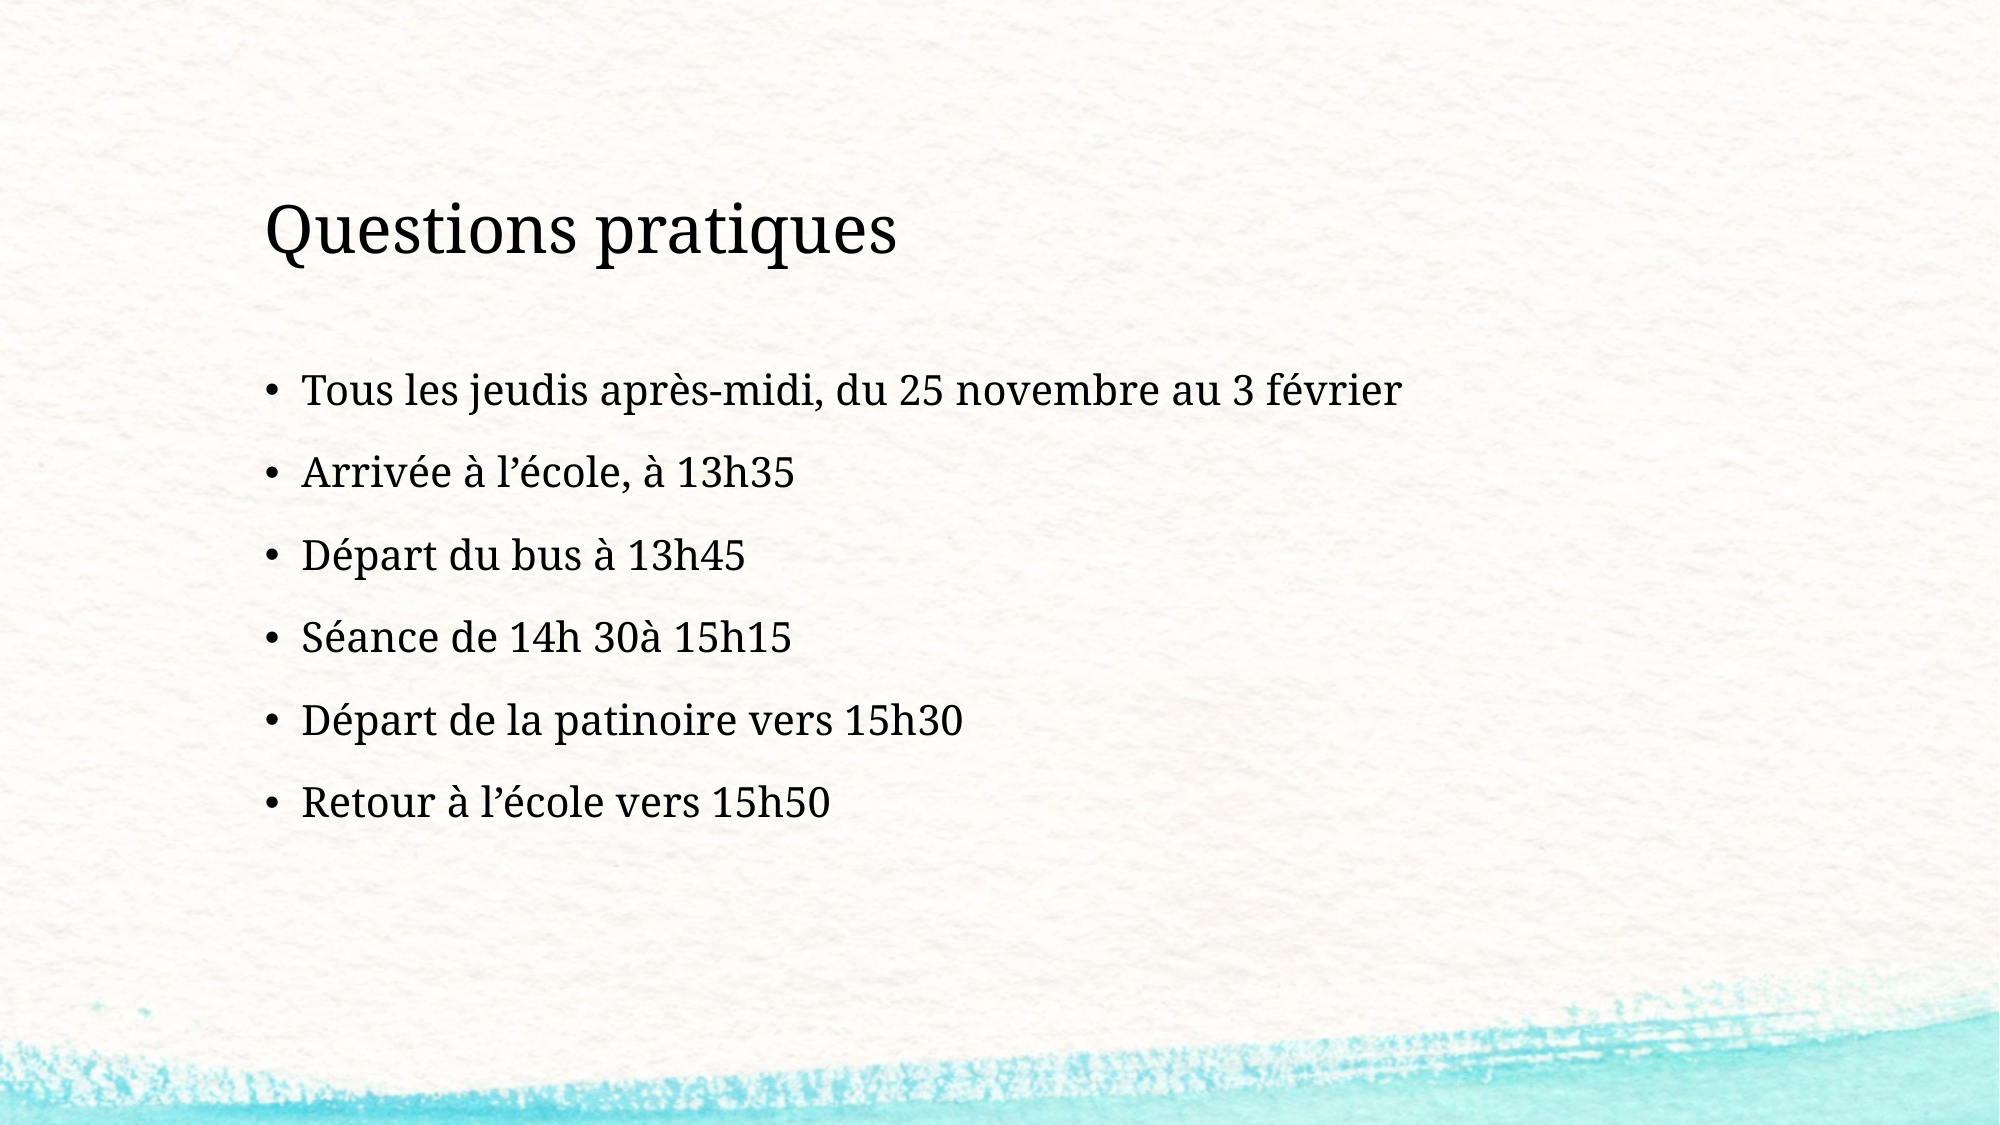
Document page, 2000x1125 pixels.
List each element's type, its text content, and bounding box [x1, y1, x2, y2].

title Questions pratiques [249, 87, 1825, 275]
list Tous les jeudis après-midi, du 25 novembre au 3 février Arrivée à l’école, à 13h35 Départ du bus à 13h45 Séance de 14h 30à 15h15 Départ de la patinoire vers 15h30 Retour à l’école vers 15h50 [249, 361, 1825, 1050]
picture [0, 0, 2000, 1125]
